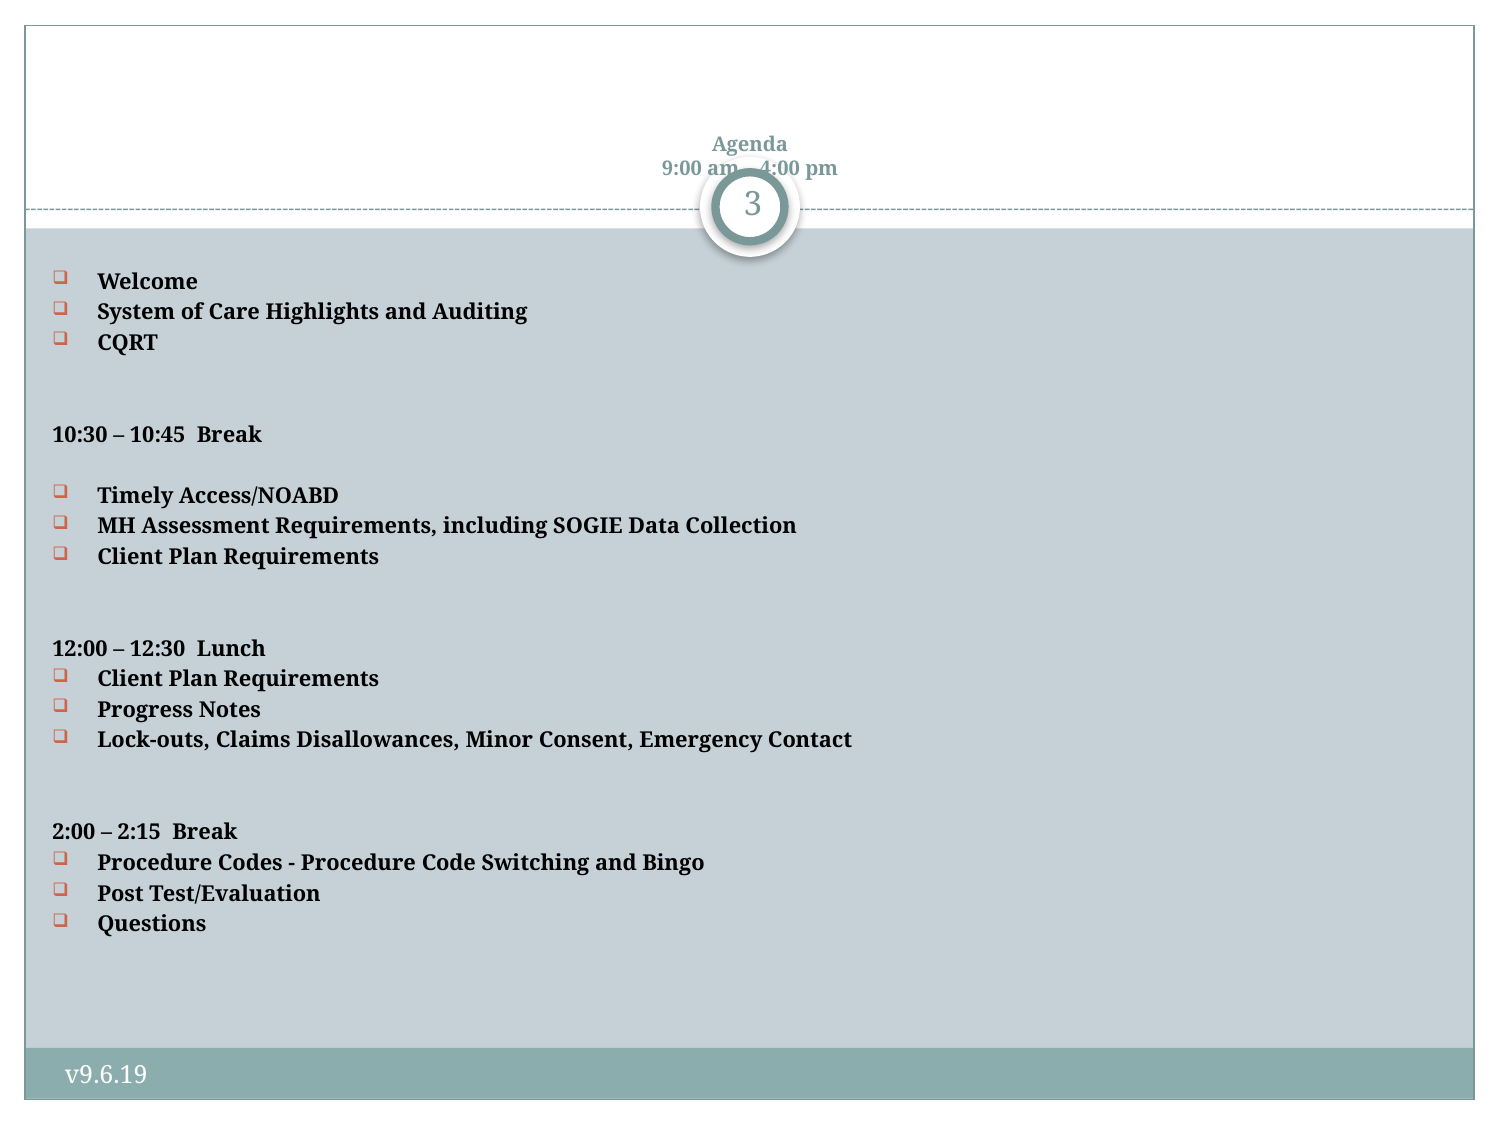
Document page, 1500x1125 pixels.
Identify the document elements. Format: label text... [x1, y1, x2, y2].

title Agenda 9:00 am – 4:00 pm [50, 62, 1450, 187]
slide_number 3 [715, 168, 791, 229]
list Welcome System of Care Highlights and Auditing CQRT 10:30 – 10:45 Break Timely Access/NOABD MH Assessment Requirements, including SOGIE Data Collection Client Plan Requirements 12:00 – 12:30 Lunch Client Plan Requirements Progress Notes Lock-outs, Claims Disallowances, Minor Consent, Emergency Contact 2:00 – 2:15 Break Procedure Codes - Procedure Code Switching and Bingo Post Test/Evaluation Questions [37, 229, 1433, 1104]
footer v9.6.19 [50, 1051, 638, 1112]
